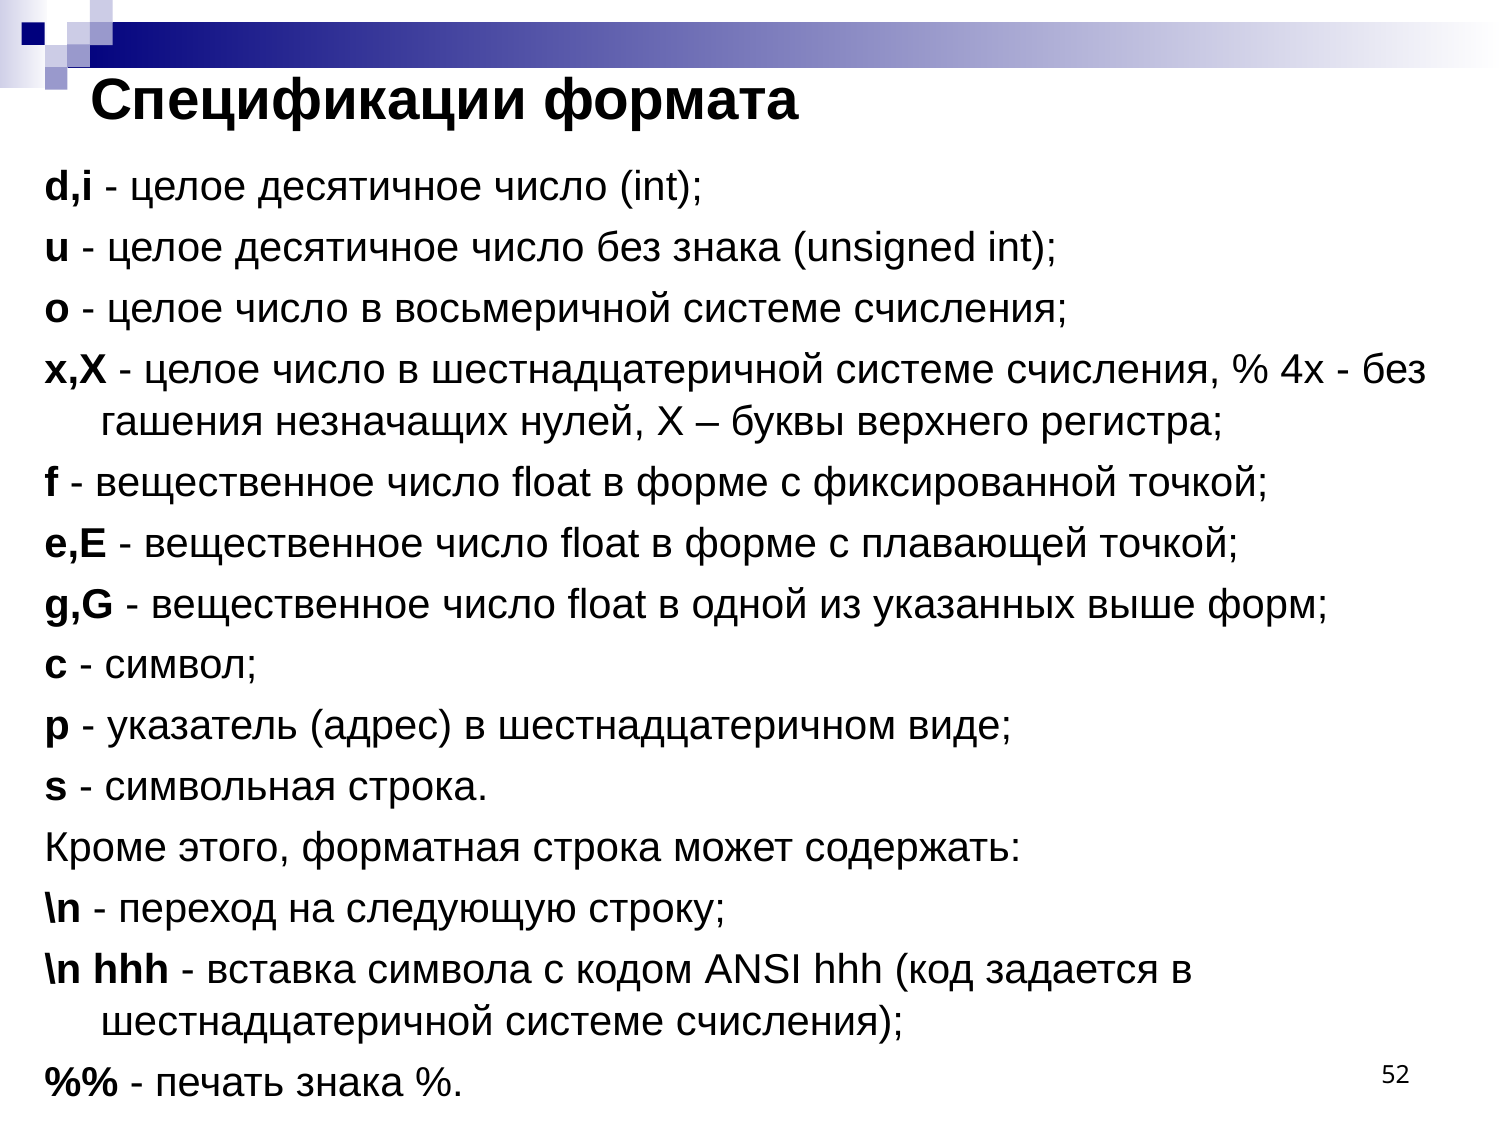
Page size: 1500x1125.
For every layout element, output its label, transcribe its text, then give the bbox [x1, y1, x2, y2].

title Спецификации формата [74, 54, 1426, 138]
list d,i - целое десятичное число (int); u - целое десятичное число без знака (unsigned int); o - целое число в восьмеричной системе счисления; x,X - целое число в шестнадцатеричной системе счисления, % 4x - без гашения незначащих нулей, X – буквы верхнего регистра; f - вещественное число float в форме с фиксированной точкой; e,E - вещественное число float в форме с плавающей точкой; g,G - вещественное число float в одной из указанных выше форм; c - символ; p - указатель (адрес) в шестнадцатеричном виде; s - символьная строка. Кроме этого, форматная строка может содержать: \n - переход на следующую строку; \n hhh - вставка символа с кодом ANSI hhh (код задается в шестнадцатеричной системе счисления); %% - печать знака %. [29, 148, 1448, 1125]
